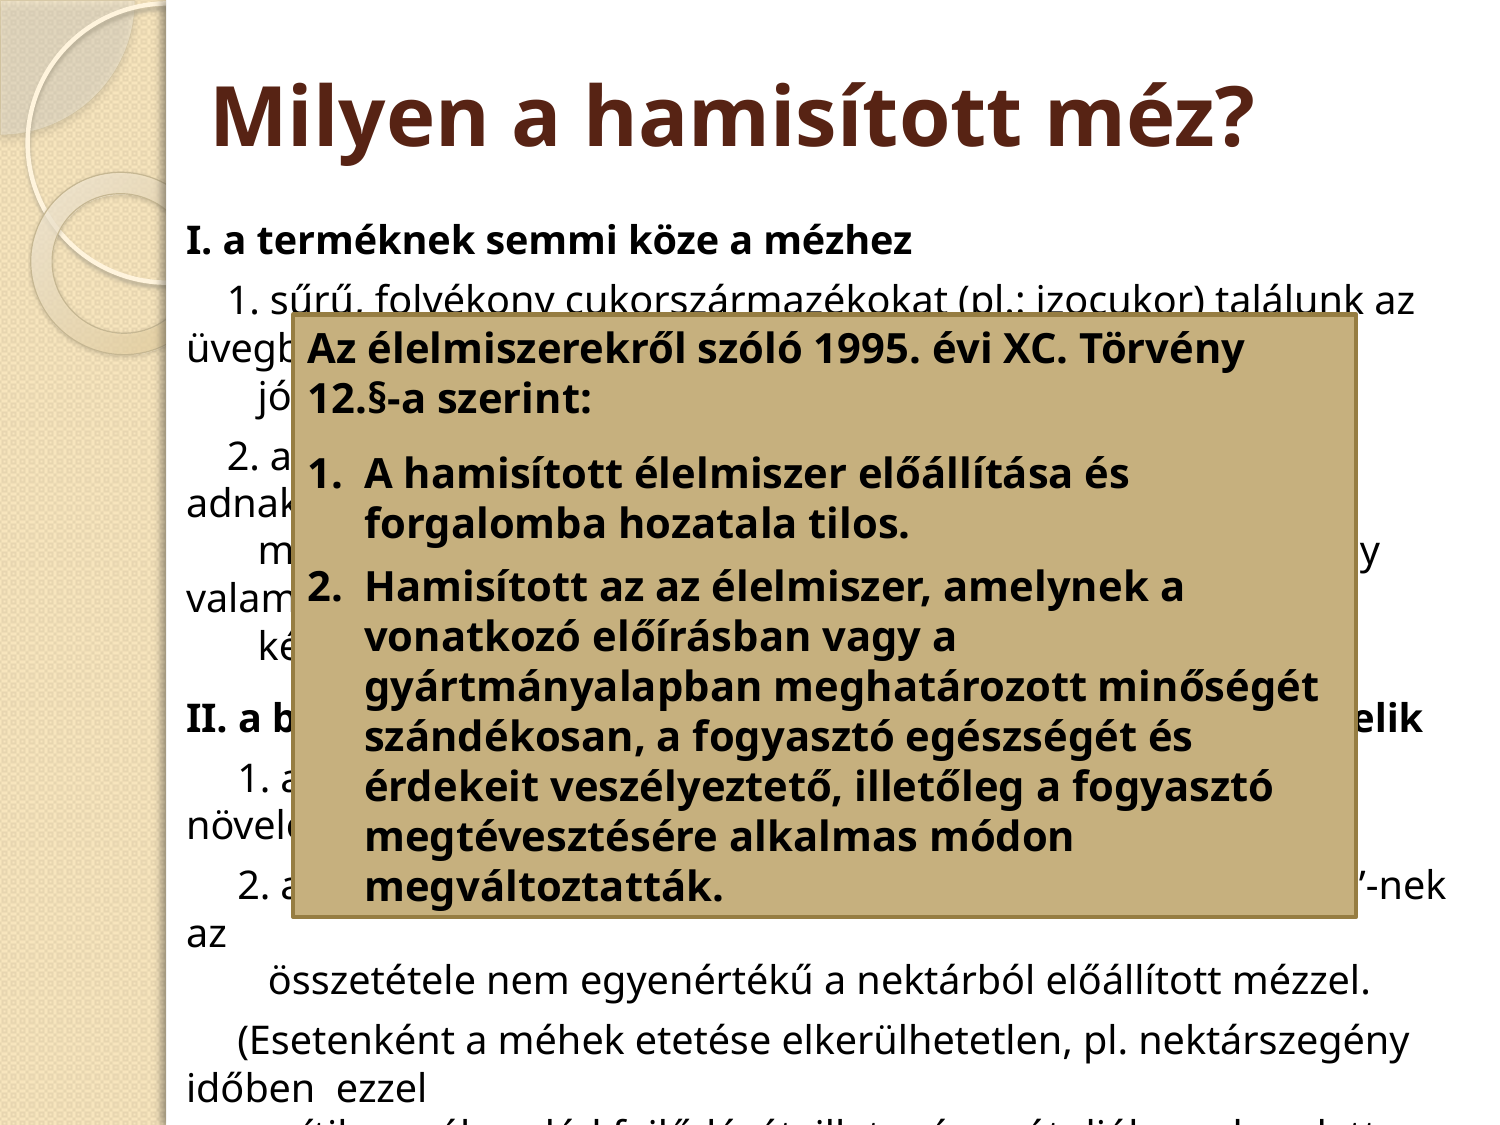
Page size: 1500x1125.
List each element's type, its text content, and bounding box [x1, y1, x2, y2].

title Milyen a hamisított méz? [194, 19, 1427, 207]
text_box Az élelmiszerekről szóló 1995. évi XC. Törvény 12.§-a szerint: A hamisított élelmiszer előállítása és forgalomba hozatala tilos. Hamisított az az élelmiszer, amelynek a vonatkozó előírásban vagy a gyártmányalapban meghatározott minőségét szándékosan, a fogyasztó egészségét és érdekeit veszélyeztető, illetőleg a fogyasztó megtévesztésére alkalmas módon megváltoztatták. [293, 314, 1357, 917]
list I. a terméknek semmi köze a mézhez 1. sűrű, folyékony cukorszármazékokat (pl.: izocukor) találunk az üvegben, ez jó esetben egészségre káros anyagok nélküli édesítőszer; 2. a cukorszármazékokhoz szintetikus enzimeket, adalékokat adnak és mesterségesen megindul a cukrok átalakulása. Az eredmény valami kémiailag módosított cukorszármazék, de nem méz; II. a begyűjthető méz mennyiségét mesterségesen megnövelik 1. a tiszta mézhez hozzákevernek bármilyen, a mennyiségét növelő anyagot, 2. a méheket cukorral etetik, de ennek a „cukoretetéses méz”-nek az összetétele nem egyenértékű a nektárból előállított mézzel. (Esetenként a méhek etetése elkerülhetetlen, pl. nektárszegény időben ezzel segítik a méhcsalád fejlődését, illetve így pótolják az elszedett mézet, hogy meglegyen a méhek téli elesége. Az ilyen mézet nem szabad kipergetni.) III. nem a címkén feltüntetett fajtájú, vagy helyen gyűjtött mézet kapjuk az üvegben. Ez már inkább csalás, mint hamisítás. [171, 208, 1483, 1083]
